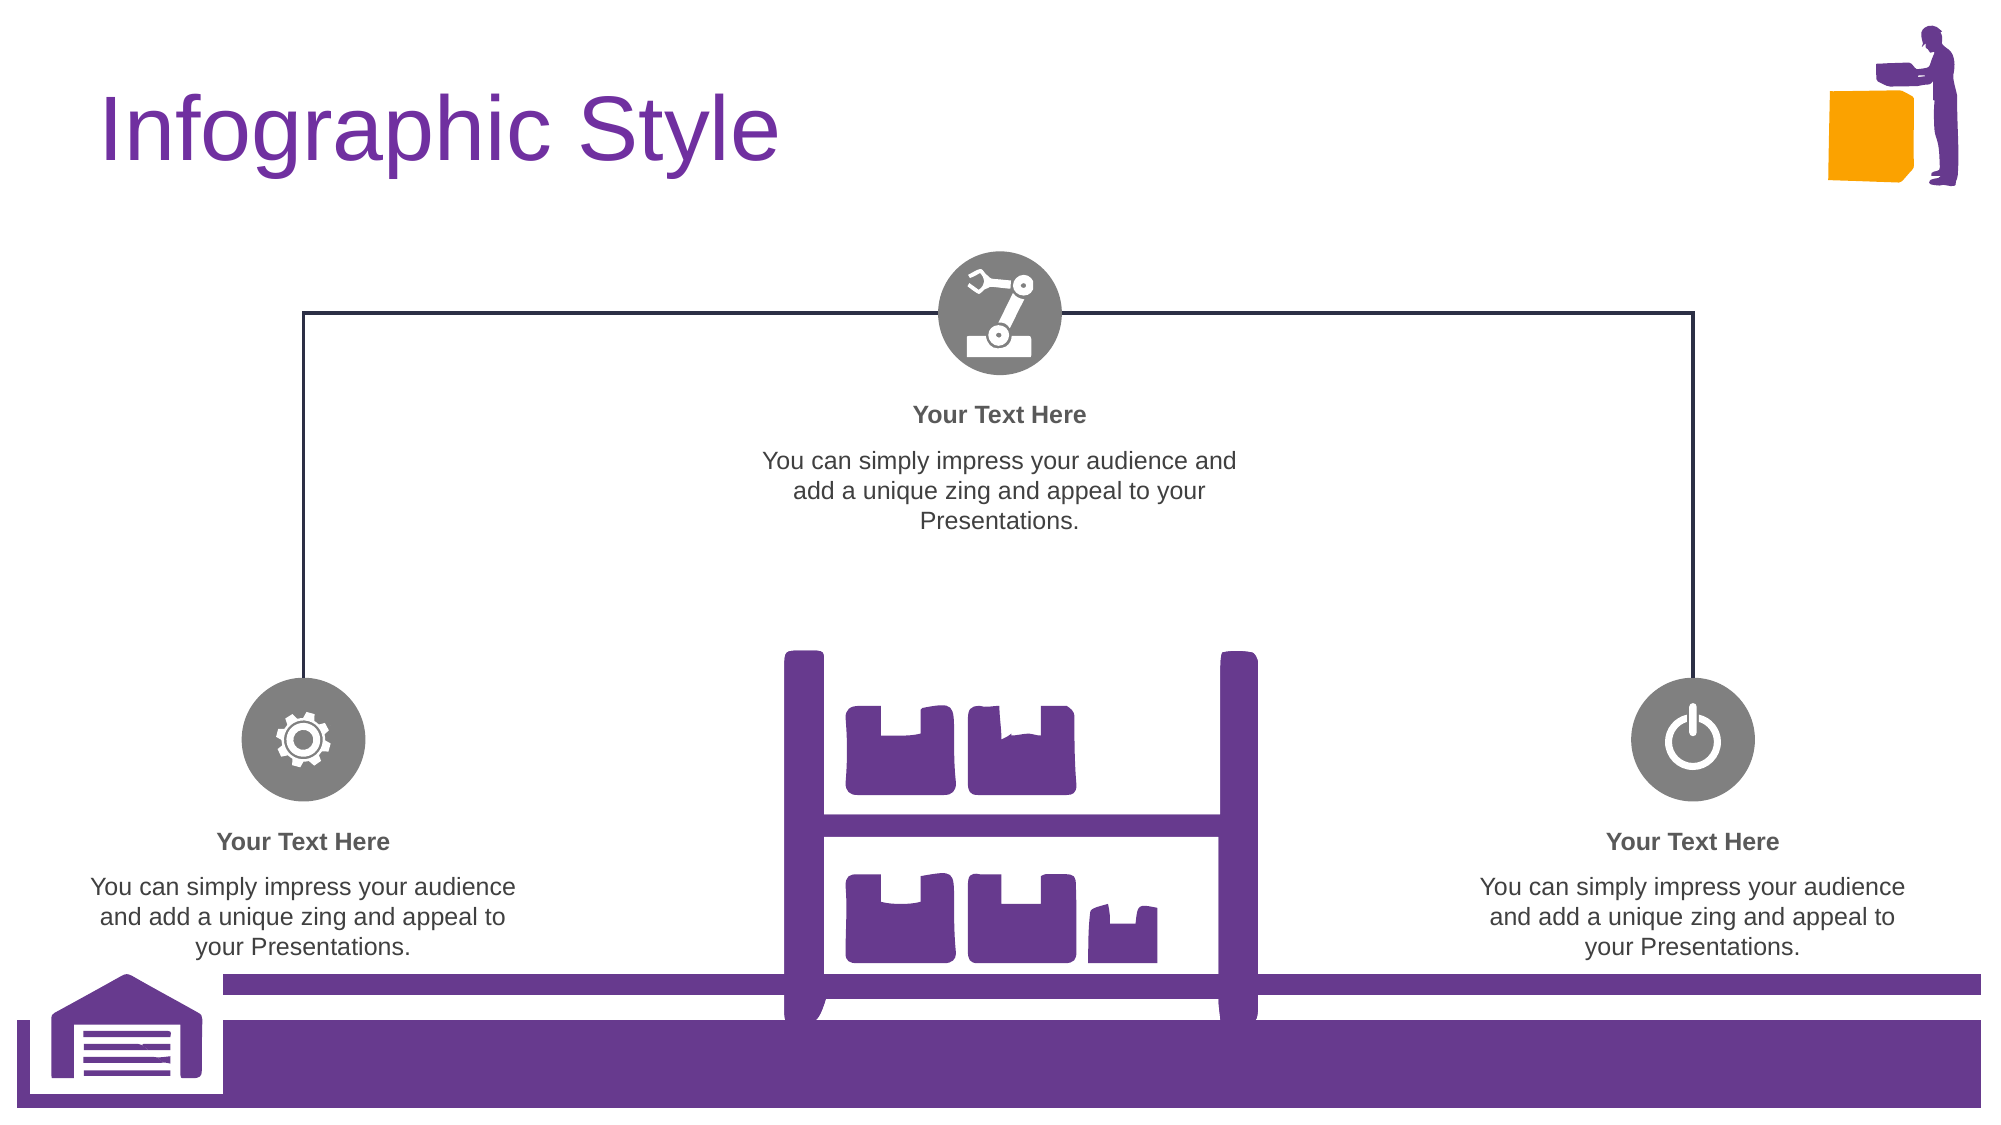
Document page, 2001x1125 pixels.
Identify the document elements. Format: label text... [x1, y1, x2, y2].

text_box [1630, 676, 1756, 803]
text_box [240, 676, 367, 803]
list Infographic Style [83, 73, 1983, 193]
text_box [303, 313, 939, 678]
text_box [1462, 817, 1924, 976]
text_box [937, 250, 1063, 377]
text_box [274, 710, 332, 769]
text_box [1061, 313, 1693, 678]
picture [784, 650, 1258, 1025]
picture [966, 269, 1034, 358]
text_box [1663, 701, 1723, 772]
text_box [939, 391, 1061, 540]
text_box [71, 817, 537, 977]
